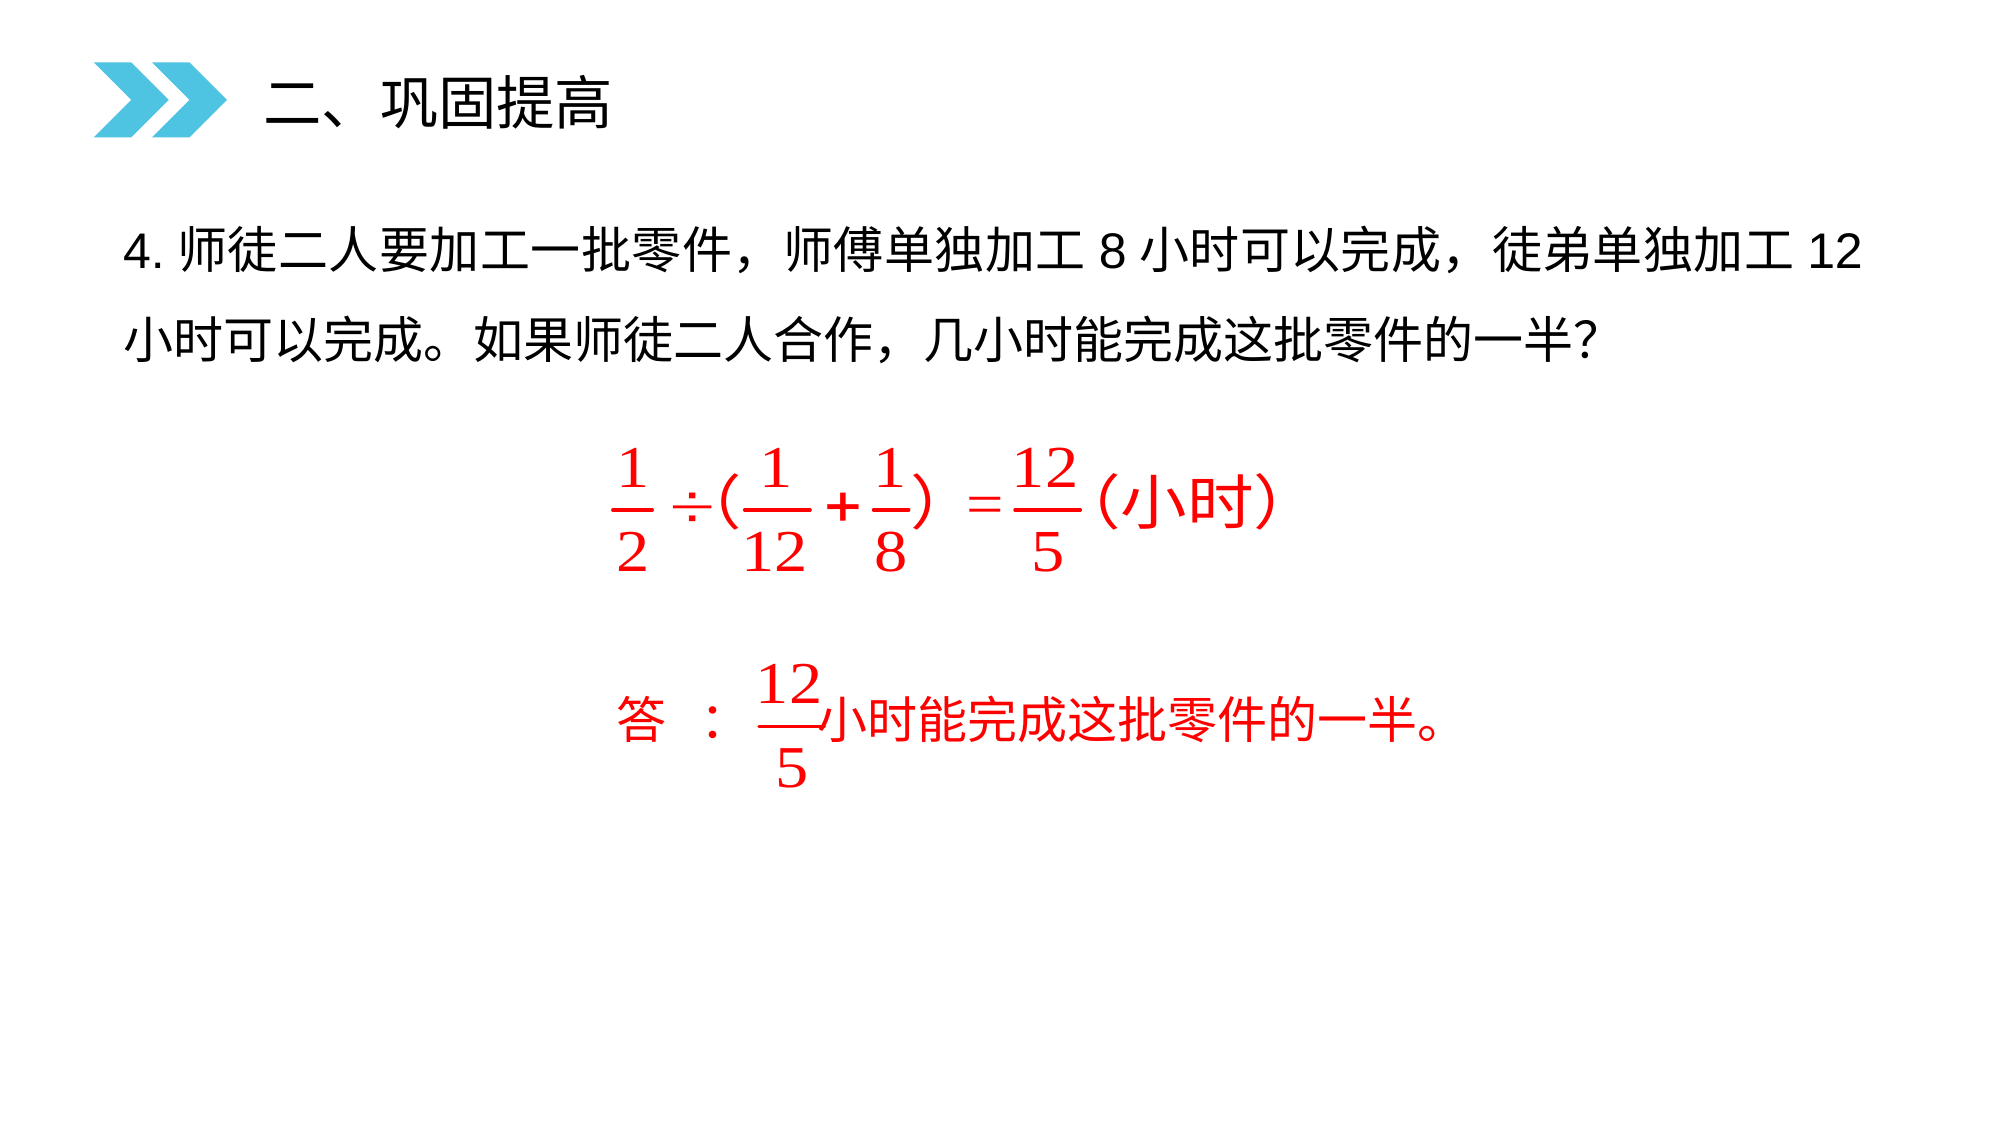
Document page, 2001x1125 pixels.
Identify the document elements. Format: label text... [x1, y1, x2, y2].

text_box 4.师徒二人要加工一批零件，师傅单独加工8小时可以完成，徒弟单独加工12小时可以完成。如果师徒二人合作，几小时能完成这批零件的一半？ [108, 180, 1890, 376]
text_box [956, 430, 1294, 585]
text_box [601, 430, 956, 585]
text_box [601, 646, 1866, 801]
text_box 二、巩固提高 [248, 66, 1088, 137]
